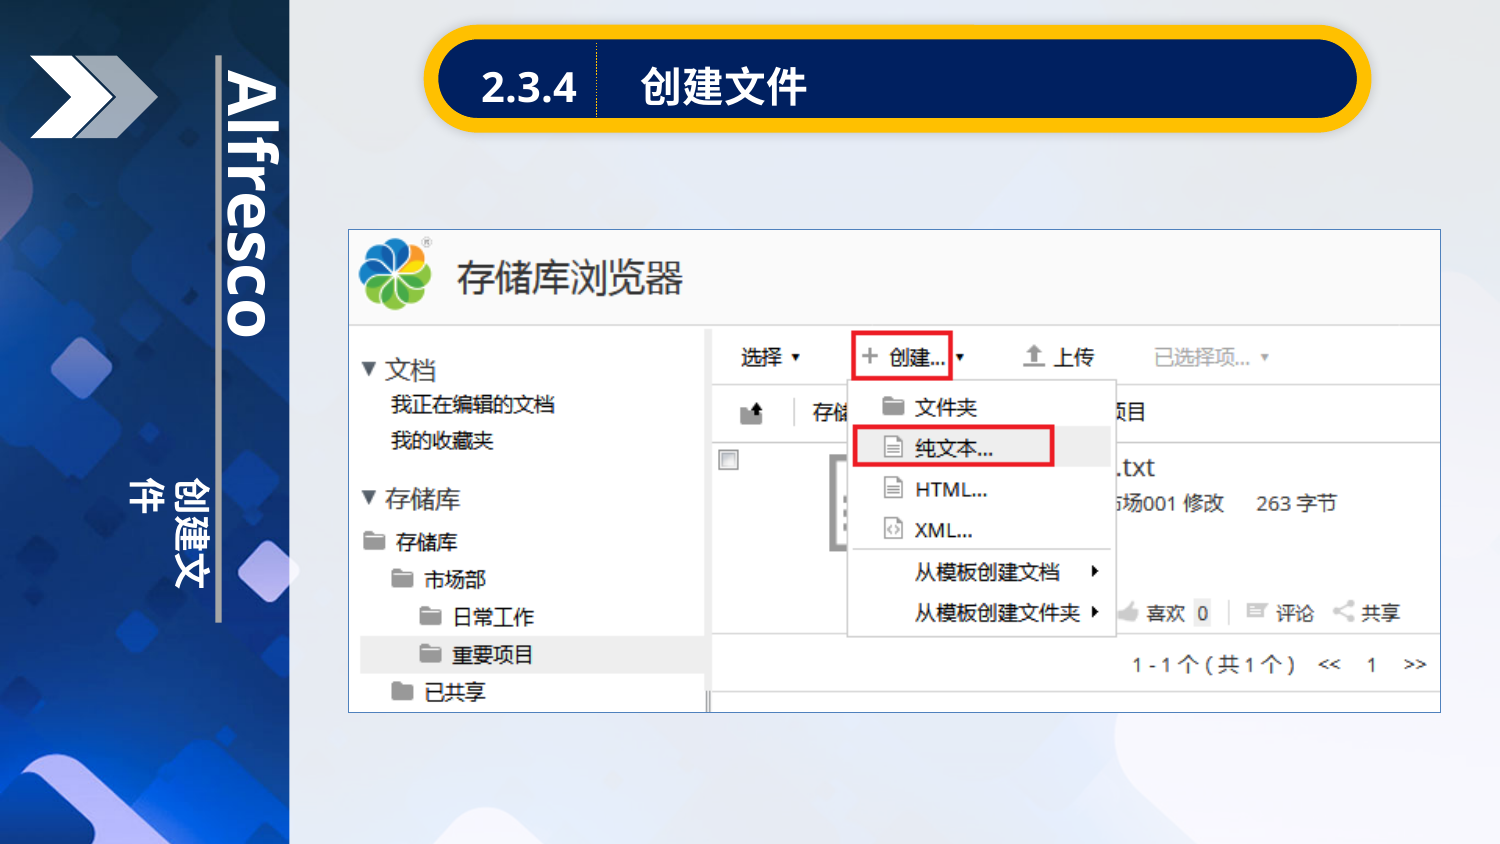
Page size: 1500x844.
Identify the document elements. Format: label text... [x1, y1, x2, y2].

text_box 创建文件 [147, 463, 224, 637]
text_box 2.3.4 创建文件 [466, 53, 593, 118]
picture [0, 0, 289, 844]
text_box [28, 53, 112, 141]
text_box [73, 53, 161, 141]
text_box 2.3.4 创建文件 [600, 53, 1270, 118]
picture [348, 229, 1441, 713]
text_box Alfresco [219, 55, 303, 481]
text_box [428, 29, 1367, 128]
text_box Alfresco [207, 55, 218, 481]
